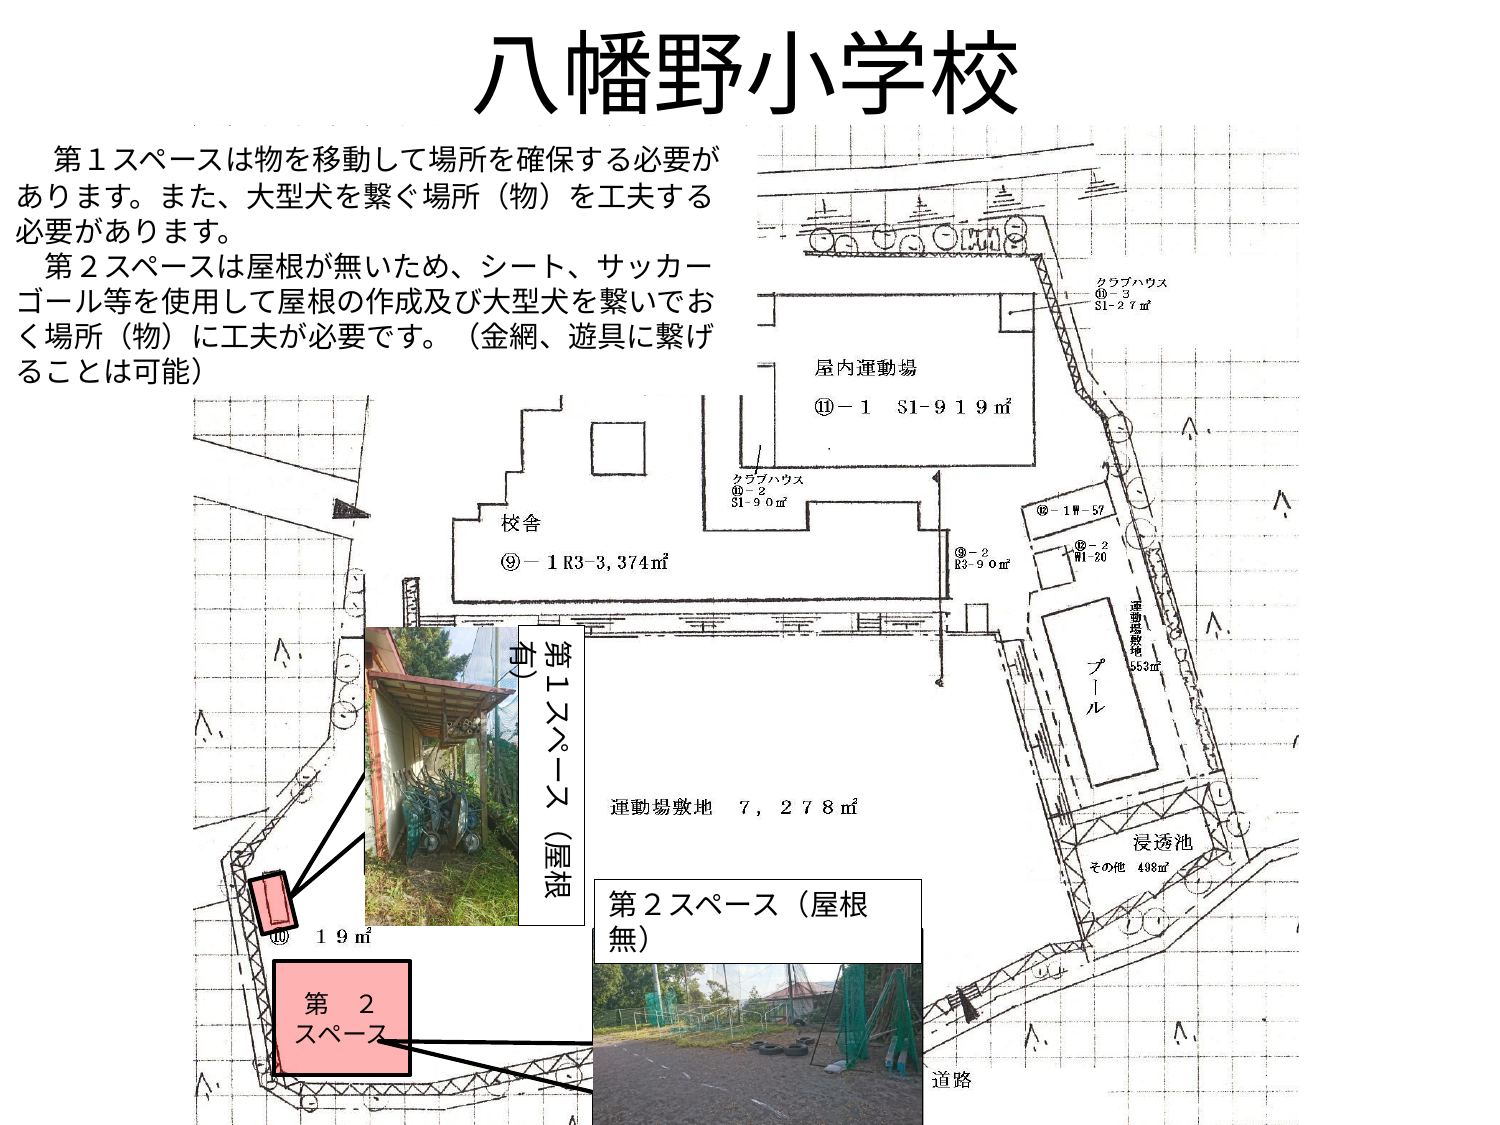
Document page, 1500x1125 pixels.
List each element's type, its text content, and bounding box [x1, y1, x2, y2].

text_box 第１スペースは物を移動して場所を確保する必要があります。また、大型犬を繋ぐ場所（物）を工夫する必要があります。 第２スペースは屋根が無いため、シート、サッカーゴール等を使用して屋根の作成及び大型犬を繋いでおく場所（物）に工夫が必要です。（金網、遊具に繋げることは可能） [0, 125, 191, 396]
picture [192, 125, 1300, 1125]
title 八幡野小学校 [70, 0, 1421, 142]
